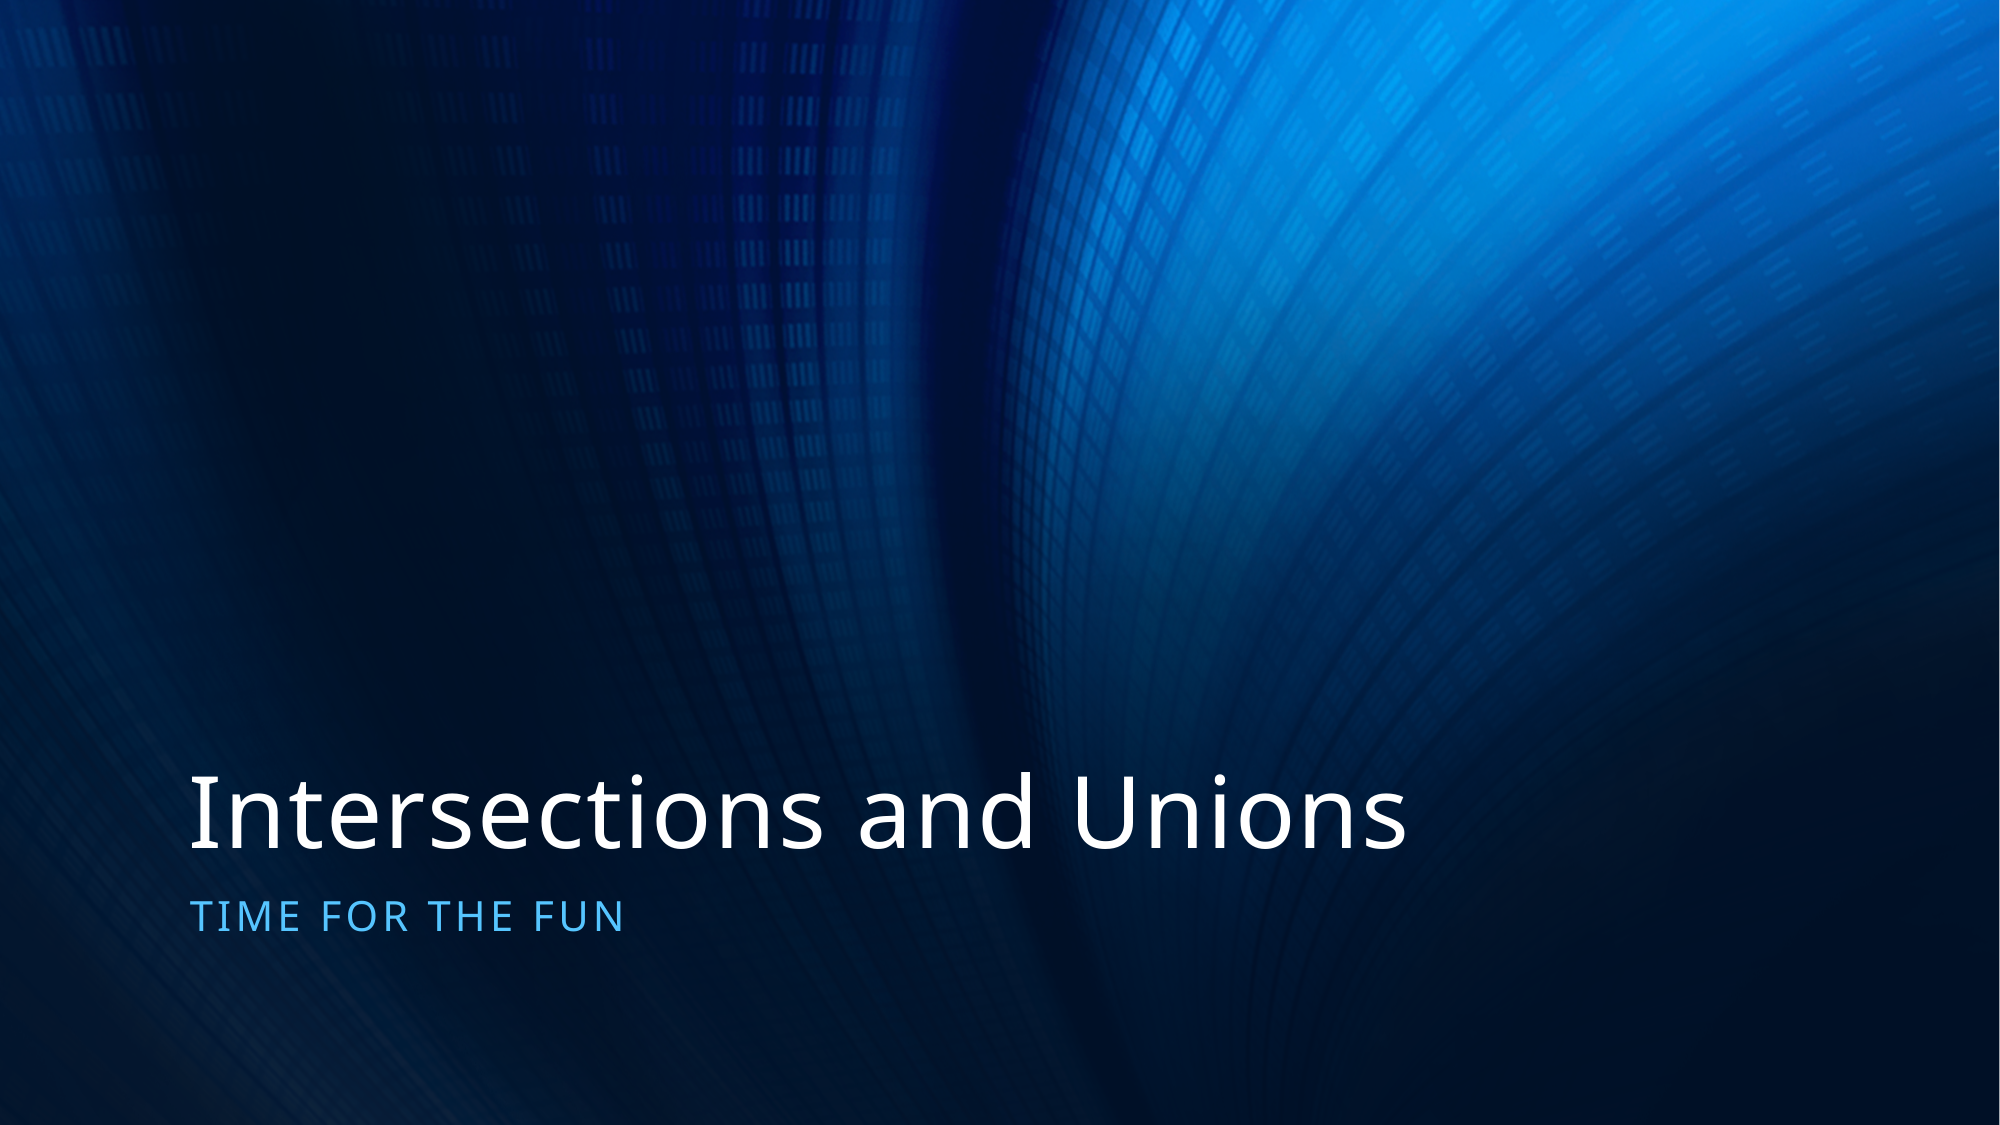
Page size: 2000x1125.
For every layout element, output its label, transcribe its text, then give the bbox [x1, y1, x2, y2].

title Intersections and Unions [173, 412, 1600, 875]
picture [0, 0, 2000, 1125]
list Time for the fun [174, 887, 1600, 988]
